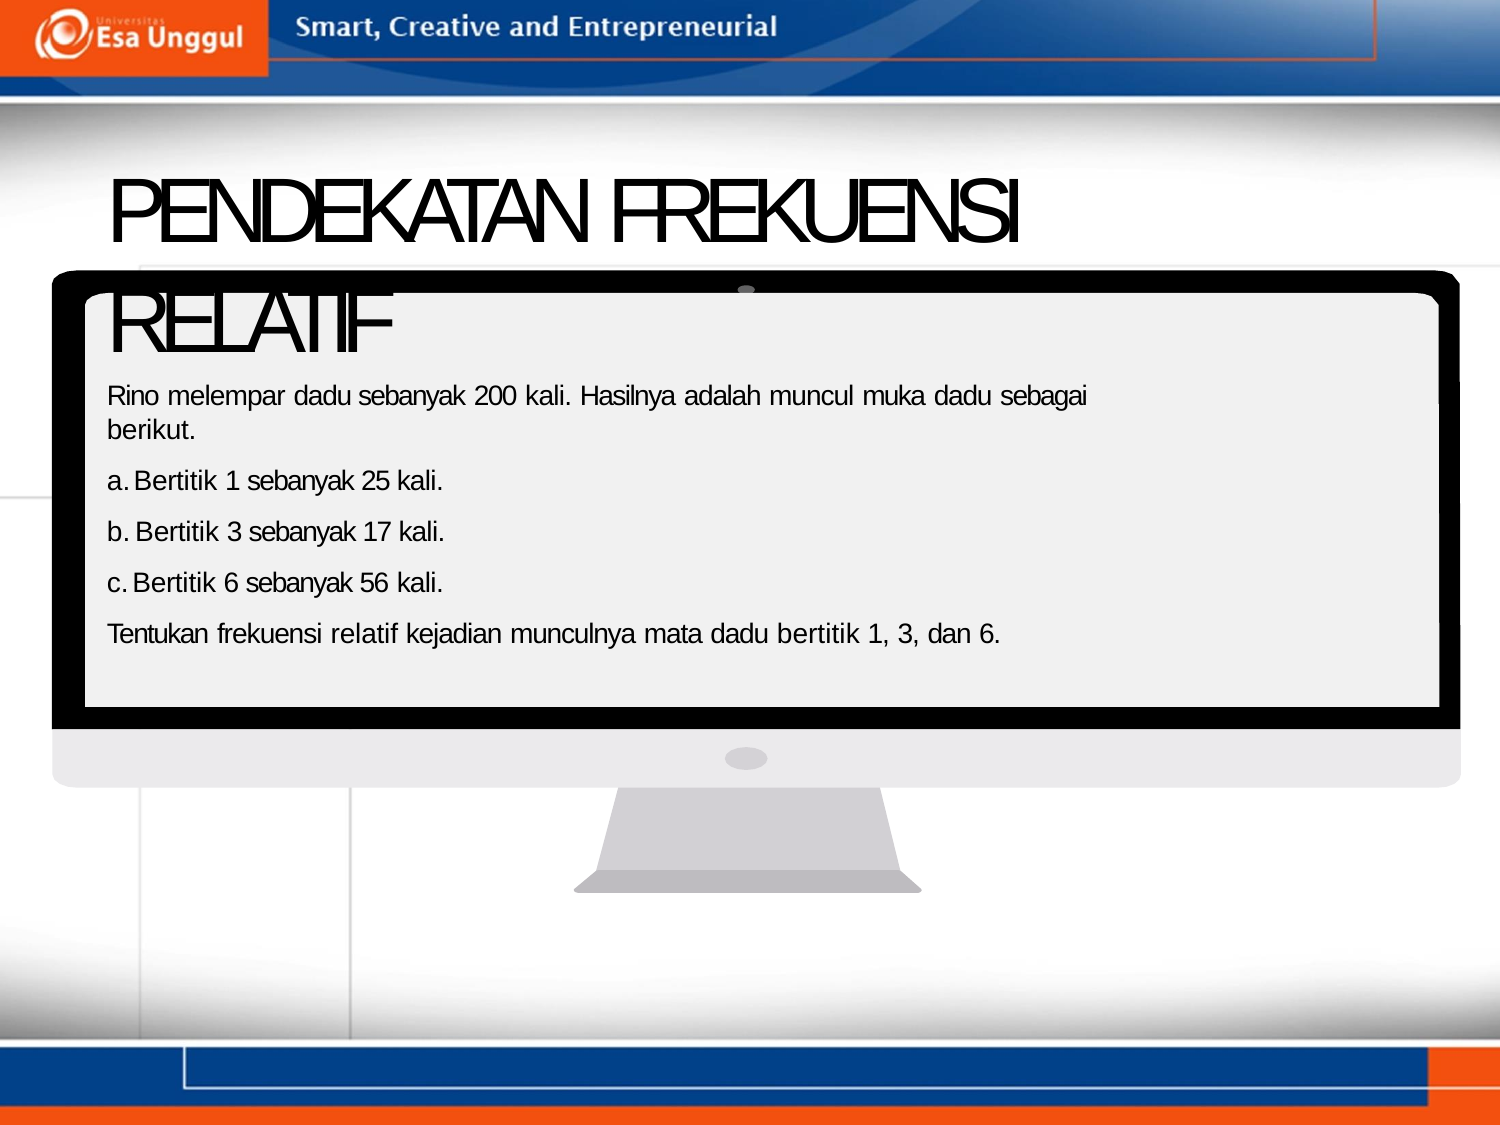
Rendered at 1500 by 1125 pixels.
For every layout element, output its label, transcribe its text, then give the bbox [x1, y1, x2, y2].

text_box [51, 270, 1461, 730]
text_box [596, 788, 901, 870]
title PENDEKATAN FREKUENSI RELATIF [104, 148, 1331, 371]
text_box [85, 292, 1440, 707]
picture [0, 0, 1500, 1125]
text_box Rino melempar dadu sebanyak 200 kali. Hasilnya adalah muncul muka dadu sebagai berikut. Bertitik 1 sebanyak 25 kali. Bertitik 3 sebanyak 17 kali. Bertitik 6 sebanyak 56 kali. Tentukan frekuensi relatif kejadian munculnya mata dadu bertitik 1, 3, dan 6. [104, 357, 1162, 650]
text_box [724, 747, 768, 770]
text_box [52, 729, 1461, 788]
text_box [573, 870, 922, 893]
